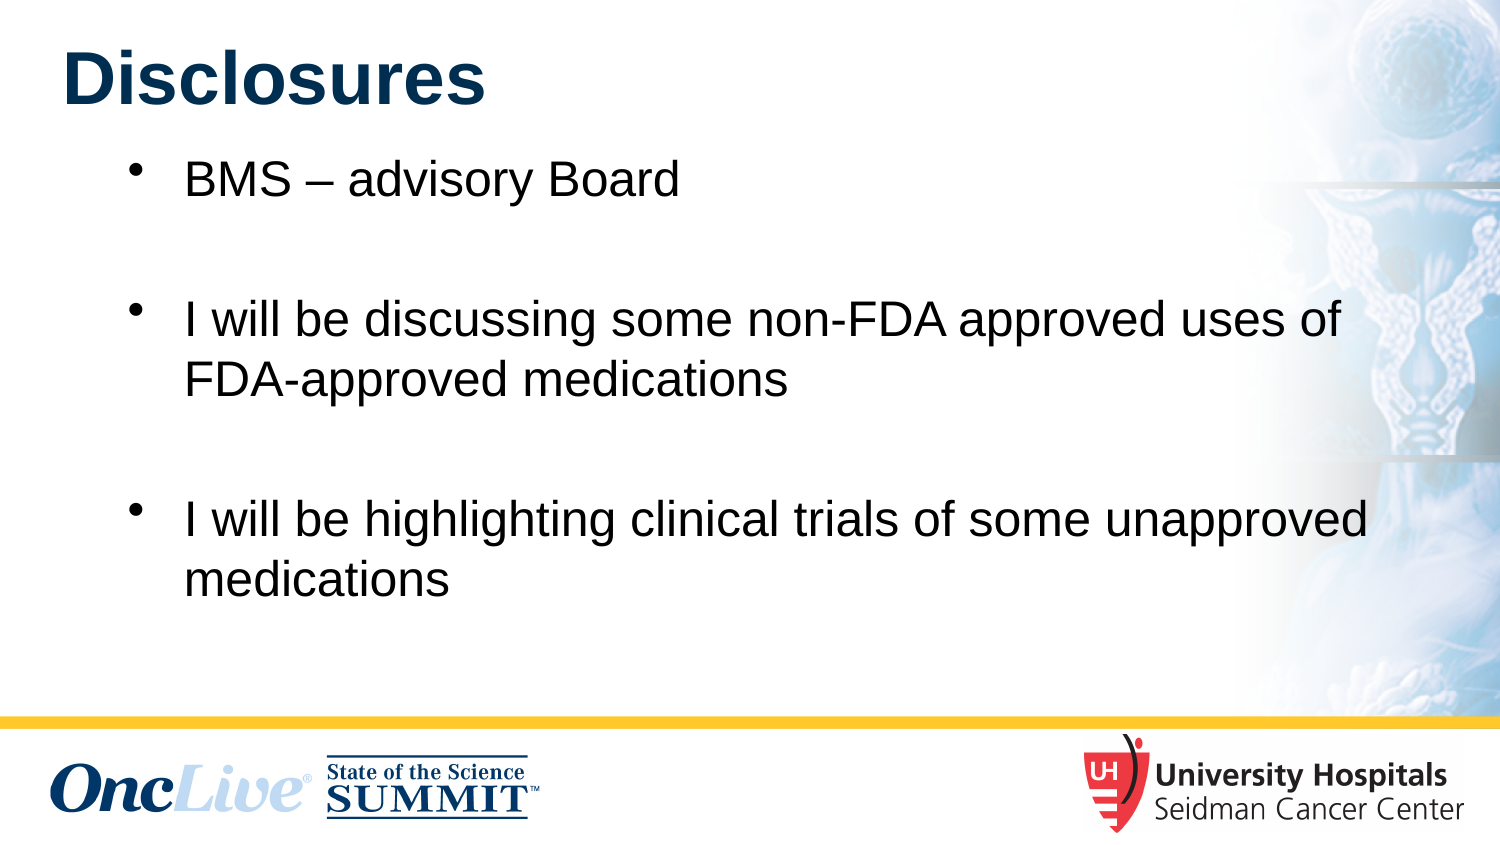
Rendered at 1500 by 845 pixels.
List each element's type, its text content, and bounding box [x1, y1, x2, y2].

picture [0, 0, 1500, 845]
list BMS – advisory Board I will be discussing some non-FDA approved uses of FDA-approved medications I will be highlighting clinical trials of some unapproved medications [112, 152, 1388, 655]
text_box Disclosures [47, 22, 1425, 152]
